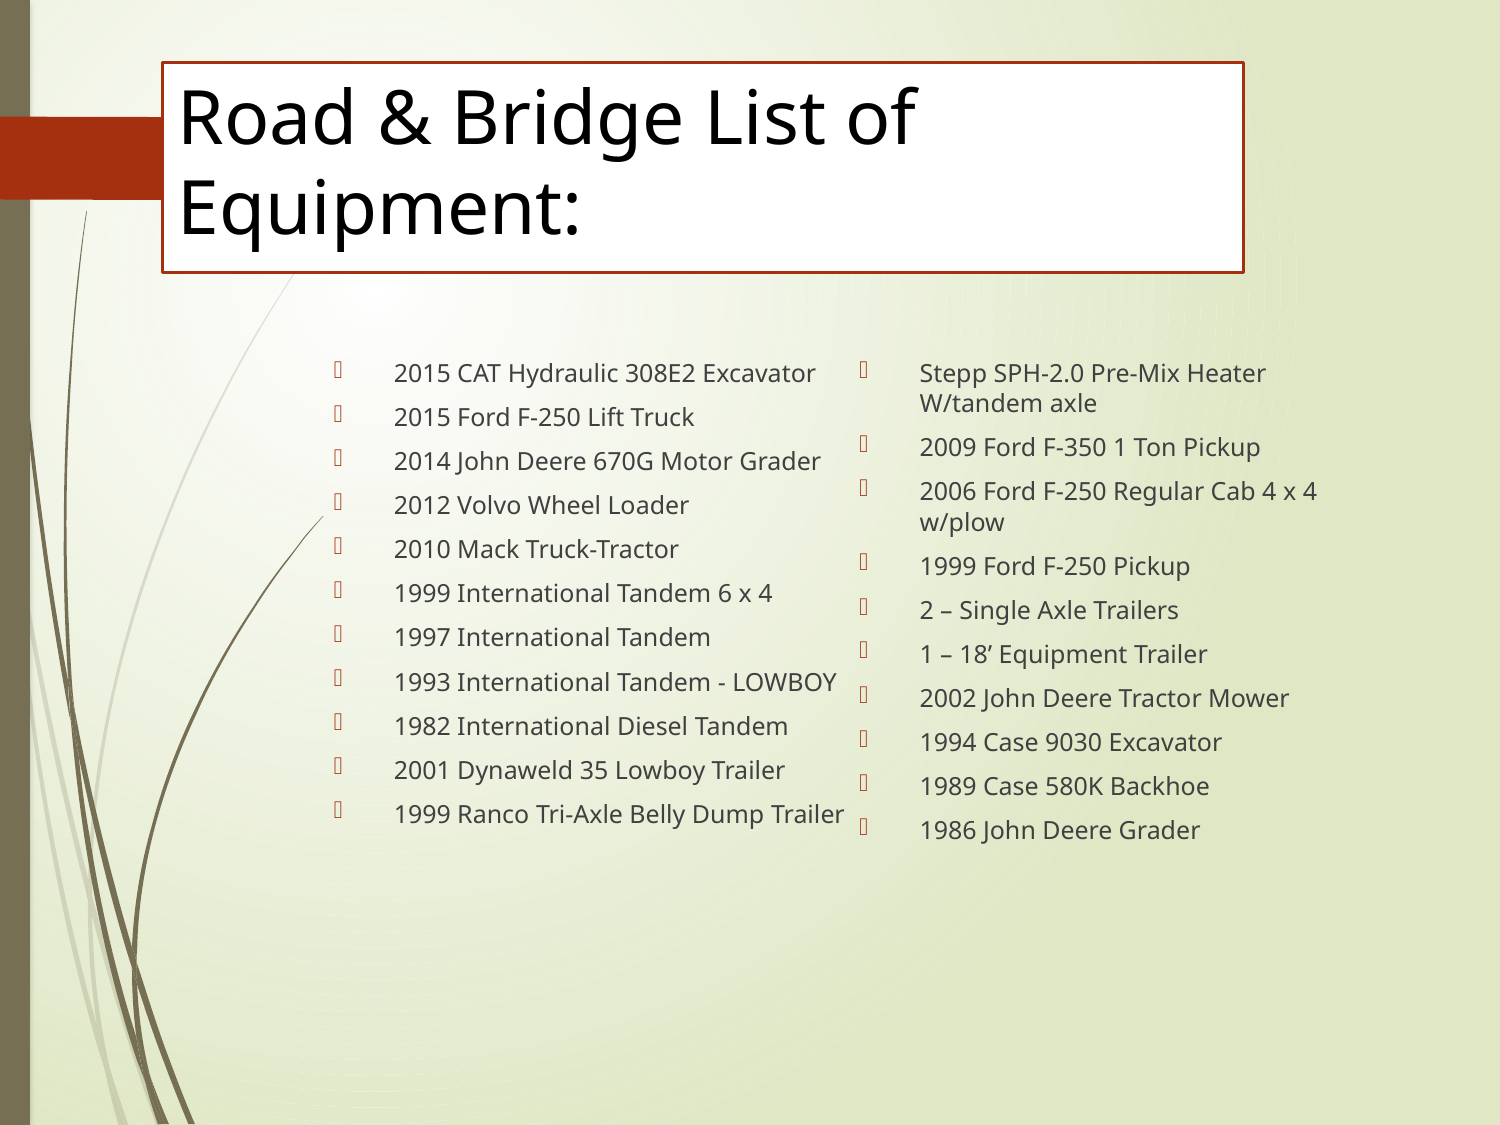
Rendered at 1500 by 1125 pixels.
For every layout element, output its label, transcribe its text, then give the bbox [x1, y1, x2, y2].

list 2015 CAT Hydraulic 308E2 Excavator 2015 Ford F-250 Lift Truck 2014 John Deere 670G Motor Grader 2012 Volvo Wheel Loader 2010 Mack Truck-Tractor 1999 International Tandem 6 x 4 1997 International Tandem 1993 International Tandem - LOWBOY 1982 International Diesel Tandem 2001 Dynaweld 35 Lowboy Trailer 1999 Ranco Tri-Axle Belly Dump Trailer Stepp SPH-2.0 Pre-Mix Heater W/tandem axle 2009 Ford F-350 1 Ton Pickup 2006 Ford F-250 Regular Cab 4 x 4 w/plow 1999 Ford F-250 Pickup 2 – Single Axle Trailers 1 – 18’ Equipment Trailer 2002 John Deere Tractor Mower 1994 Case 9030 Excavator 1989 Case 580K Backhoe 1986 John Deere Grader [318, 350, 1400, 970]
title Road & Bridge List of Equipment: [161, 61, 1245, 274]
